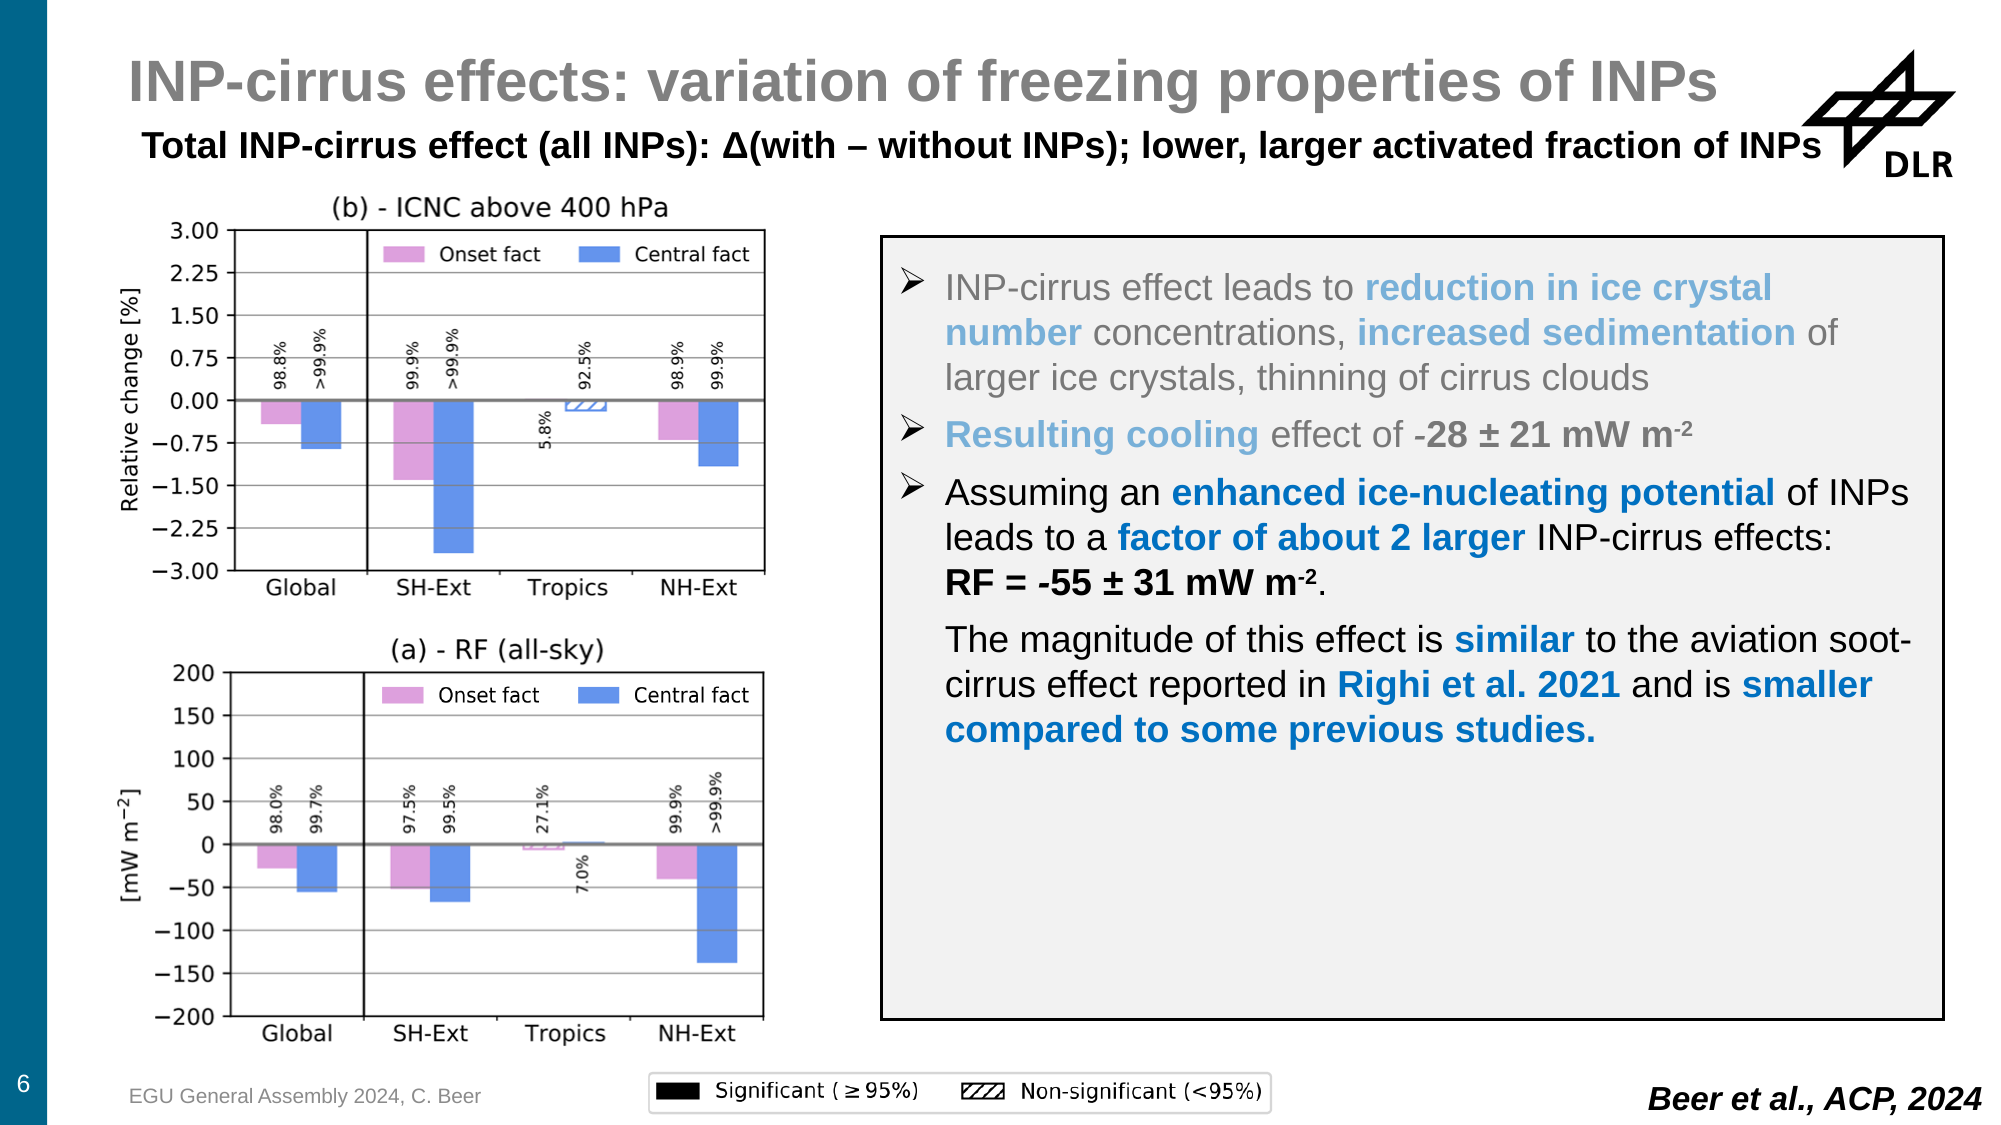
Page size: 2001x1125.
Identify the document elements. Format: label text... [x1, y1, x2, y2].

picture [112, 191, 771, 603]
text_box Beer et al., ACP, 2024 [1633, 1069, 1998, 1125]
picture [643, 1071, 1273, 1116]
text_box [881, 235, 1945, 1020]
text_box Total INP-cirrus effect (all INPs): Δ(with – without INPs); lower, larger activated fraction of INPs [126, 113, 1849, 174]
picture [1801, 49, 1957, 178]
slide_number 6 [0, 876, 48, 1113]
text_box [112, 633, 773, 1049]
title INP-cirrus effects: variation of freezing properties of INPs [114, 43, 1764, 206]
text_box INP-cirrus effect leads to reduction in ice crystal number concentrations, increased sedimentation of larger ice crystals, thinning of cirrus clouds Resulting cooling effect of -28 ± 21 mW m-2 Assuming an enhanced ice-nucleating potential of INPs leads to a factor of about 2 larger INP-cirrus effects: RF = -55 ± 31 mW m-2. The magnitude of this effect is similar to the aviation soot-cirrus effect reported in Righi et al. 2021 and is smaller compared to some previous studies. [883, 255, 1933, 758]
footer EGU General Assembly 2024, C. Beer [114, 1073, 643, 1116]
